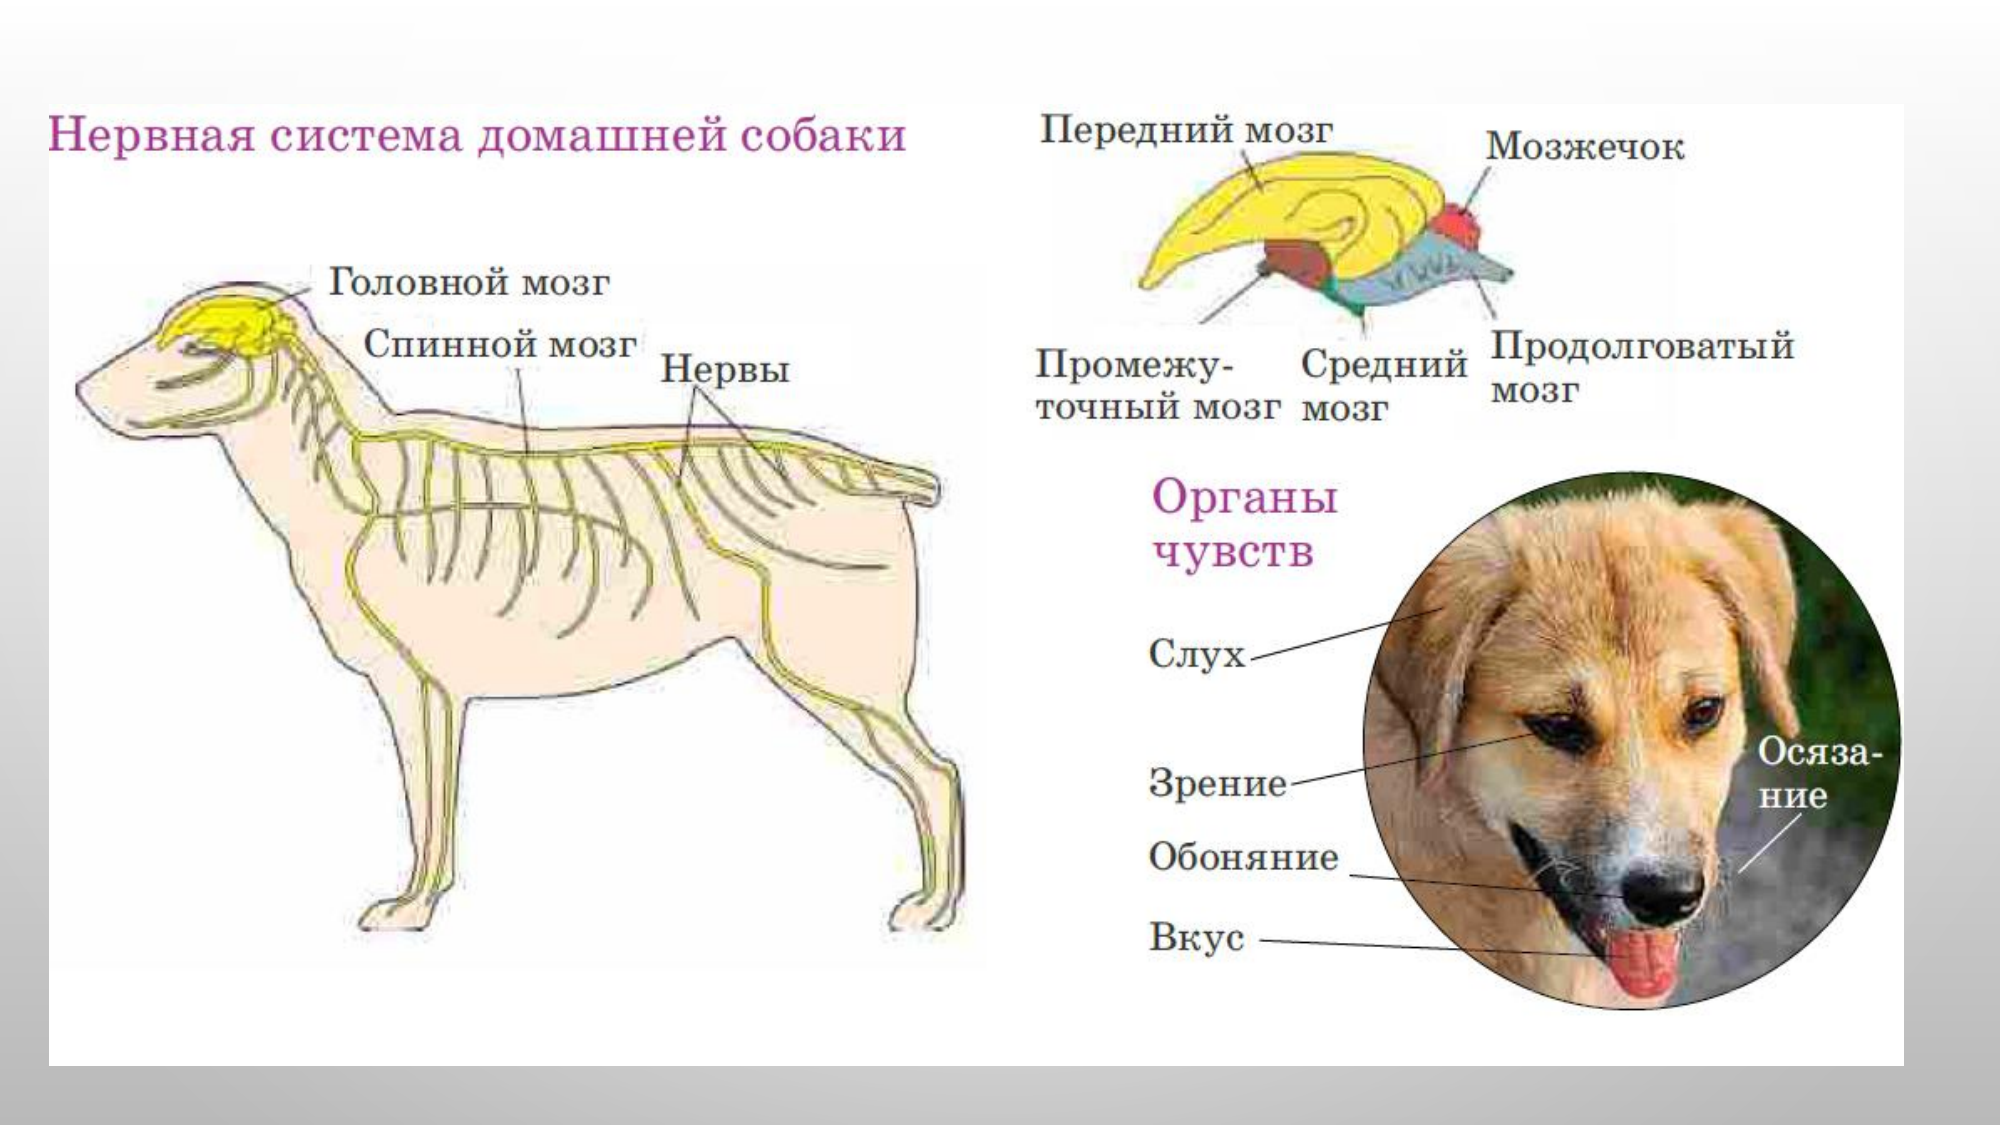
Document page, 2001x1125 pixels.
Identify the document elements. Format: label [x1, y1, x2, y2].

picture [0, 0, 2000, 1125]
list [48, 104, 1904, 1066]
